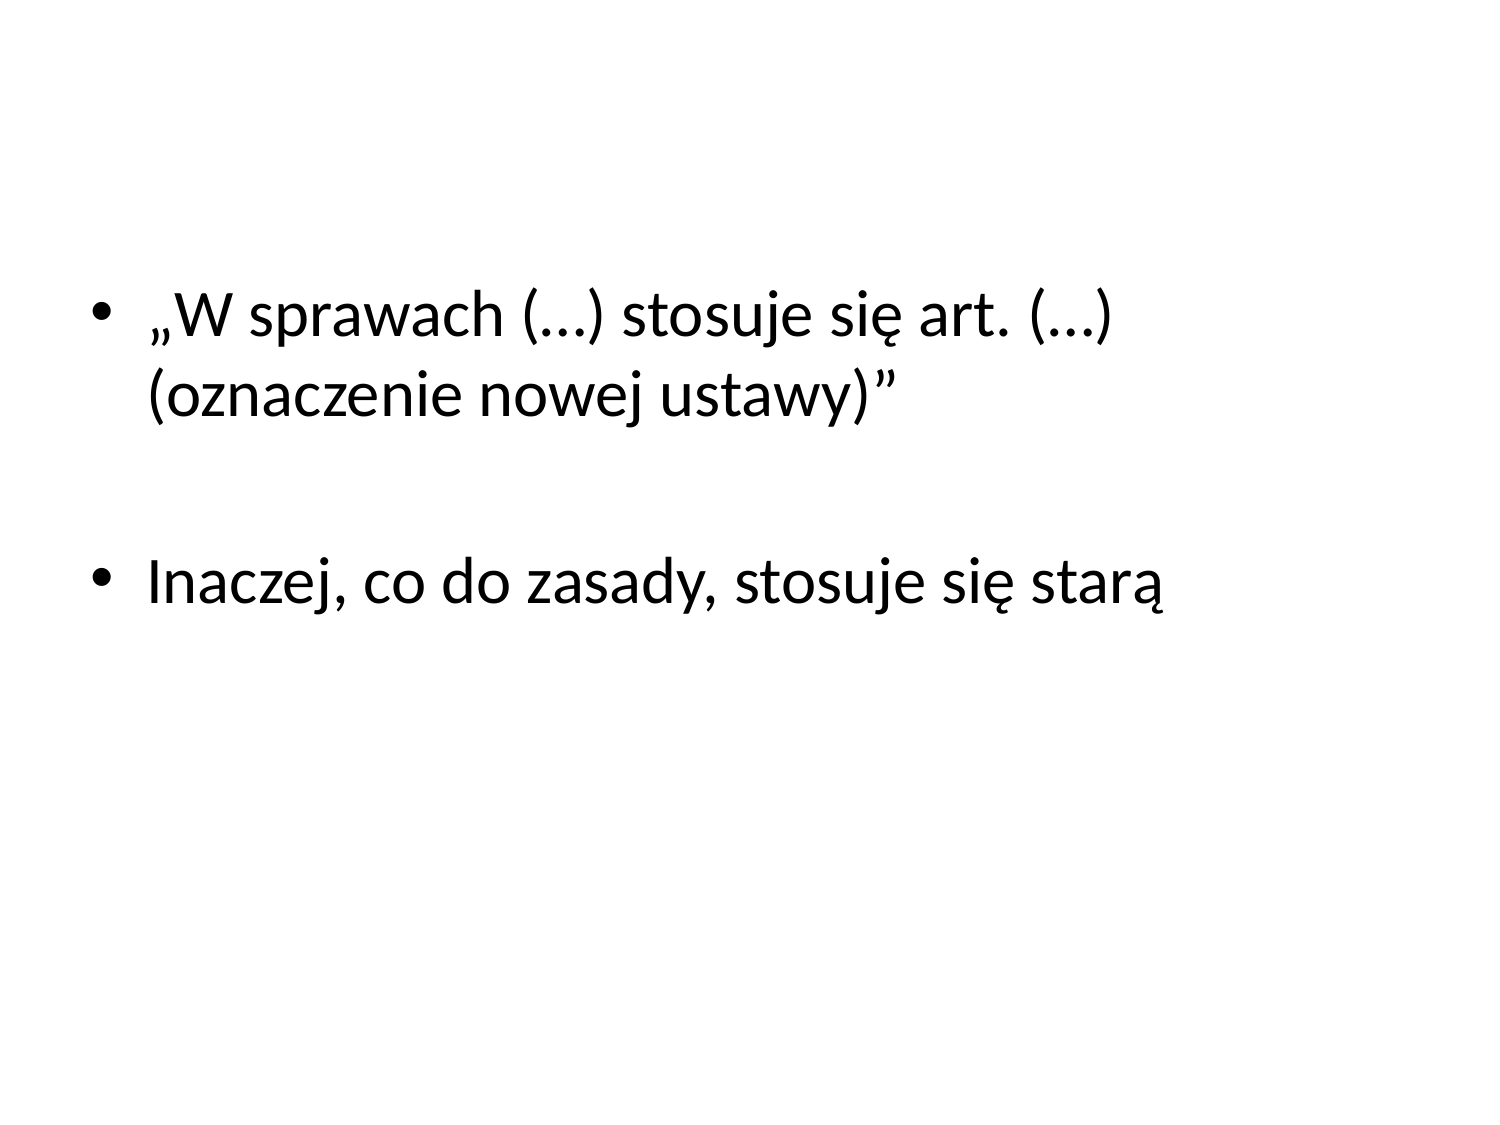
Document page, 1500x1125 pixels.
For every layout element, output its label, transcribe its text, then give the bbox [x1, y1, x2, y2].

list „W sprawach (…) stosuje się art. (…) (oznaczenie nowej ustawy)” Inaczej, co do zasady, stosuje się starą [75, 262, 1425, 1005]
